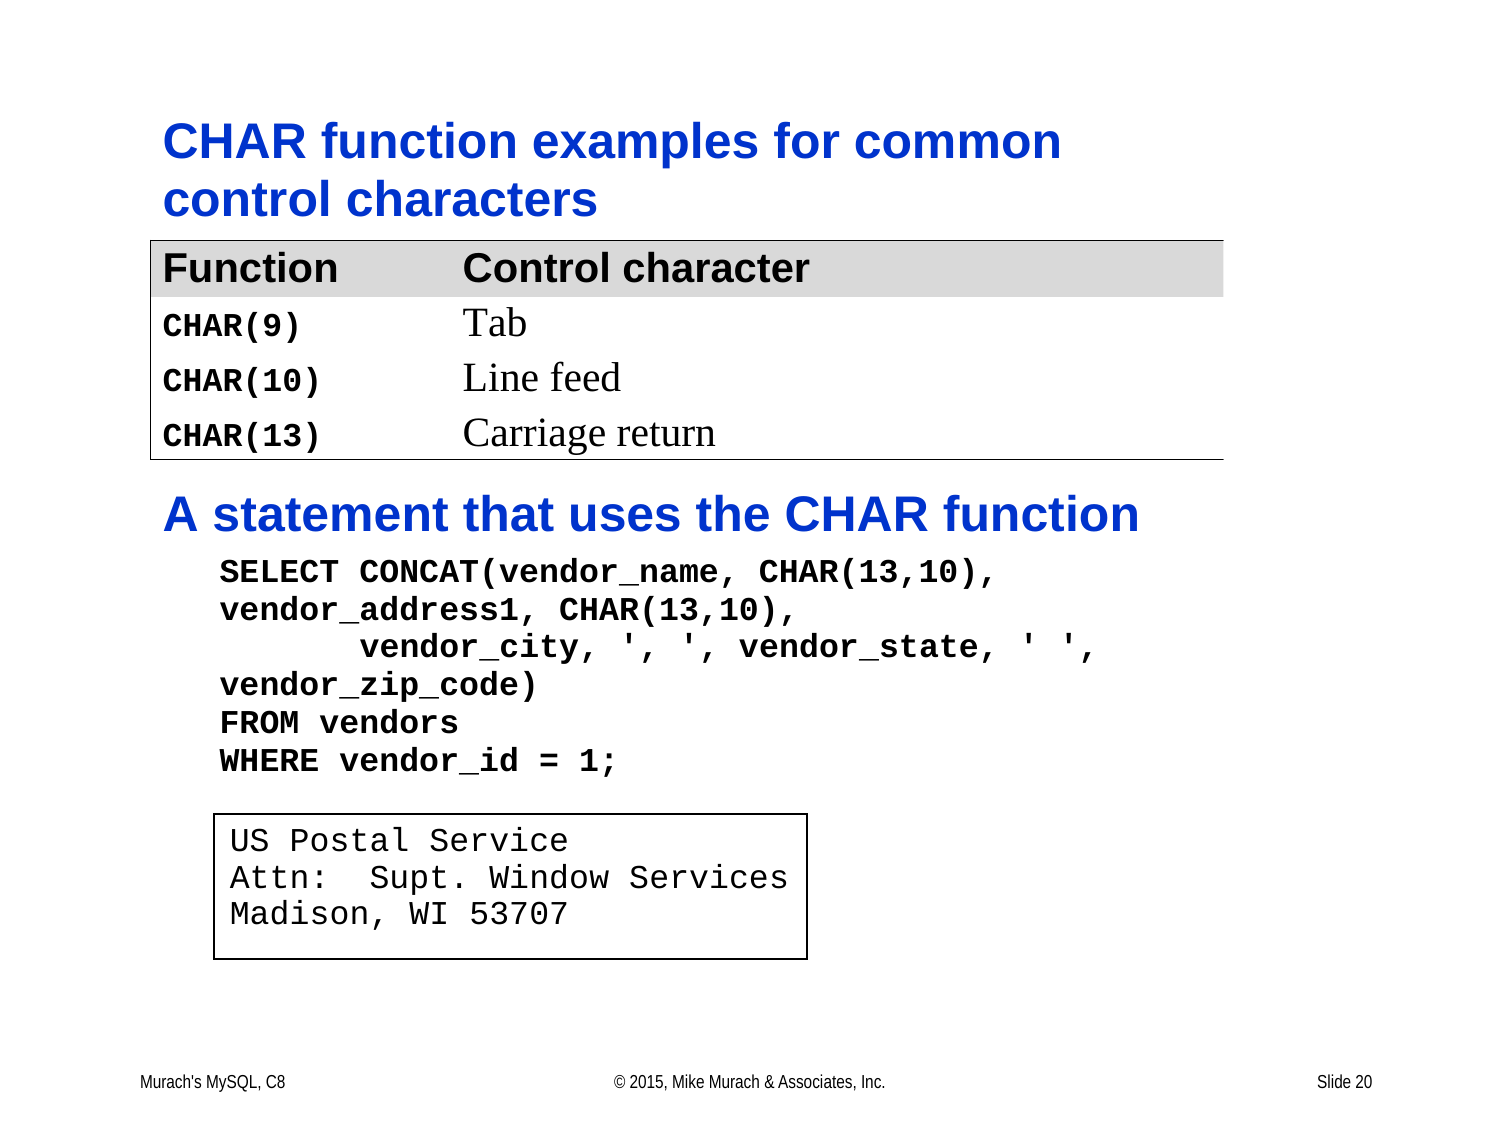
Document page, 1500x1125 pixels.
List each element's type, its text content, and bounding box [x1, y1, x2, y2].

footer © 2015, Mike Murach & Associates, Inc. [474, 1024, 1026, 1101]
slide_number Slide 20 [1074, 1024, 1388, 1101]
slide_number Murach's MySQL, C8 [124, 1024, 451, 1101]
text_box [149, 112, 1224, 1008]
